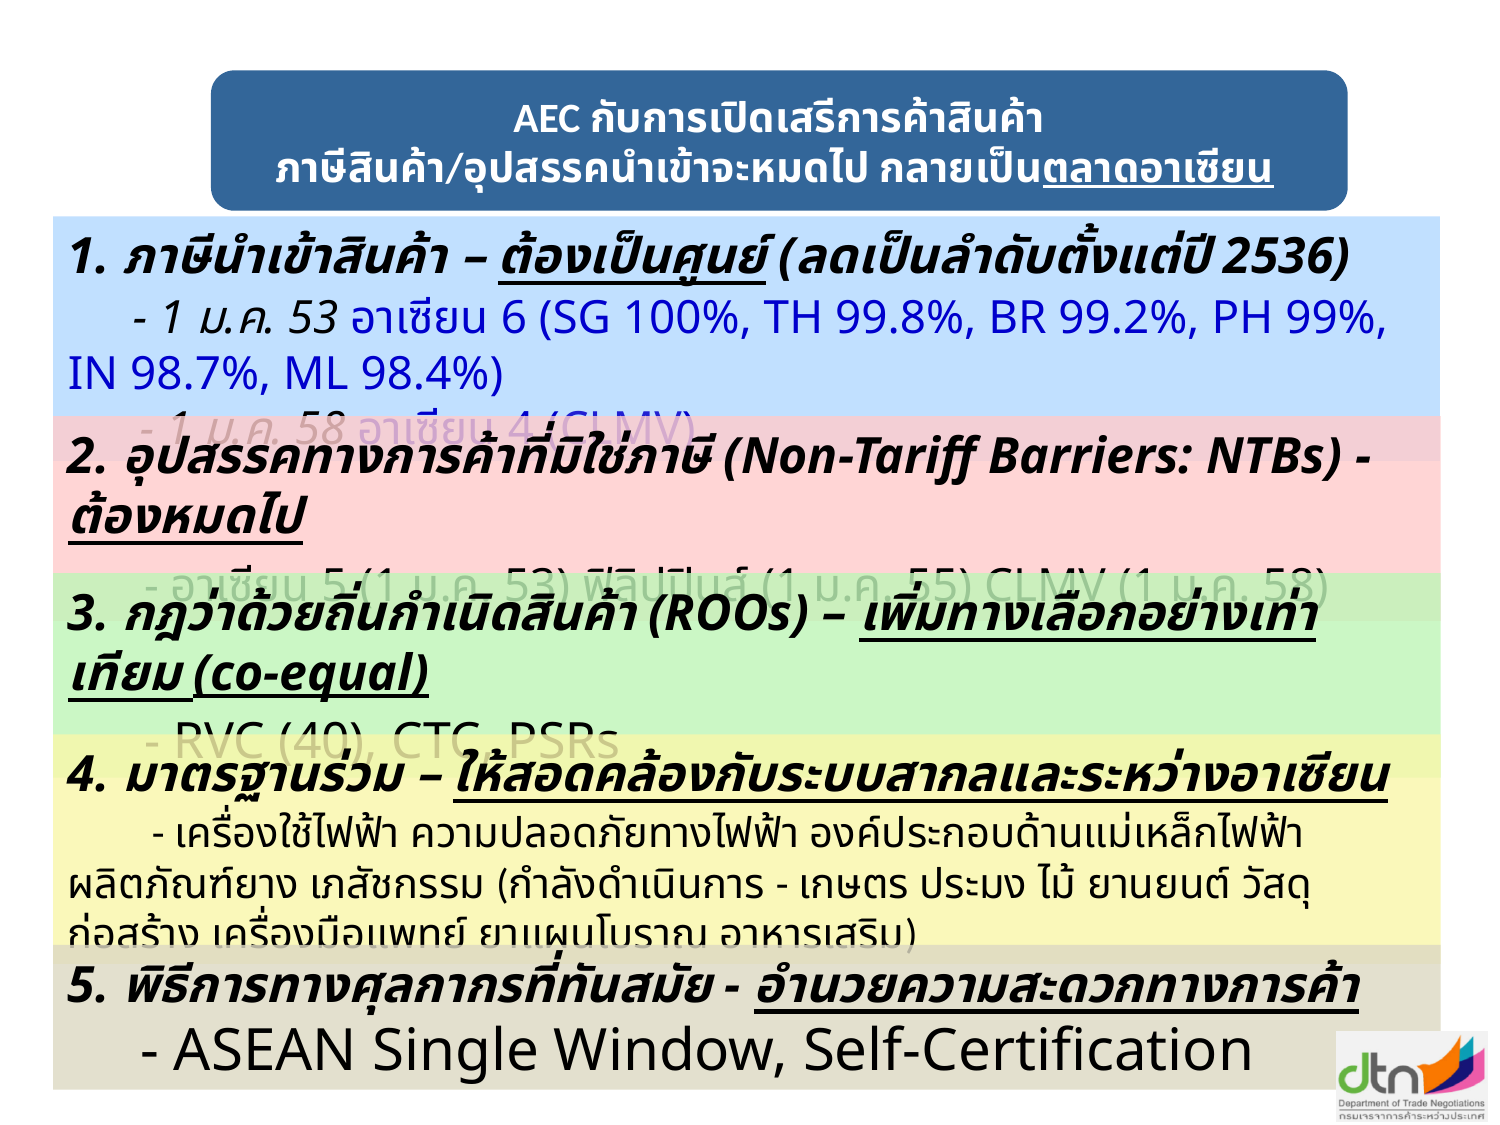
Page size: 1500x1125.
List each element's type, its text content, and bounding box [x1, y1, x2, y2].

text_box 4. มาตรฐานร่วม – ให้สอดคล้องกับระบบสากลและระหว่างอาเซียน - เครื่องใช้ไฟฟ้า ความปลอดภัยทางไฟฟ้า องค์ประกอบด้านแม่เหล็กไฟฟ้า ผลิตภัณฑ์ยาง เภสัชกรรม (กำลังดำเนินการ - เกษตร ประมง ไม้ ยานยนต์ วัสดุก่อสร้าง เครื่องมือแพทย์ ยาแผนโบราณ อาหารเสริม) [53, 734, 1441, 944]
text_box AEC กับการเปิดเสรีการค้าสินค้า ภาษีสินค้า/อุปสรรคนำเข้าจะหมดไป กลายเป็นตลาดอาเซียน [210, 70, 1348, 211]
text_box 3. กฎว่าด้วยถิ่นกำเนิดสินค้า (ROOs) – เพิ่มทางเลือกอย่างเท่าเทียม (co-equal) - RVC (40), CTC, PSRs [53, 573, 1441, 734]
text_box 1. ภาษีนำเข้าสินค้า – ต้องเป็นศูนย์ (ลดเป็นลำดับตั้งแต่ปี 2536) - 1 ม.ค. 53 อาเซียน 6 (SG 100%, TH 99.8%, BR 99.2%, PH 99%, IN 98.7%, ML 98.4%) - 1 ม.ค. 58 อาเซียน 4 (CLMV) [53, 216, 1440, 416]
picture [1335, 1030, 1489, 1122]
text_box 5. พิธีการทางศุลกากรที่ทันสมัย - อำนวยความสะดวกทางการค้า - ASEAN Single Window, Self-Certification [53, 944, 1441, 1090]
text_box 2. อุปสรรคทางการค้าที่มิใช่ภาษี (Non-Tariff Barriers: NTBs) - ต้องหมดไป - อาเซียน 5 (1 ม.ค. 53) ฟิลิปปินส์ (1 ม.ค. 55) CLMV (1 ม.ค. 58) [53, 416, 1441, 573]
